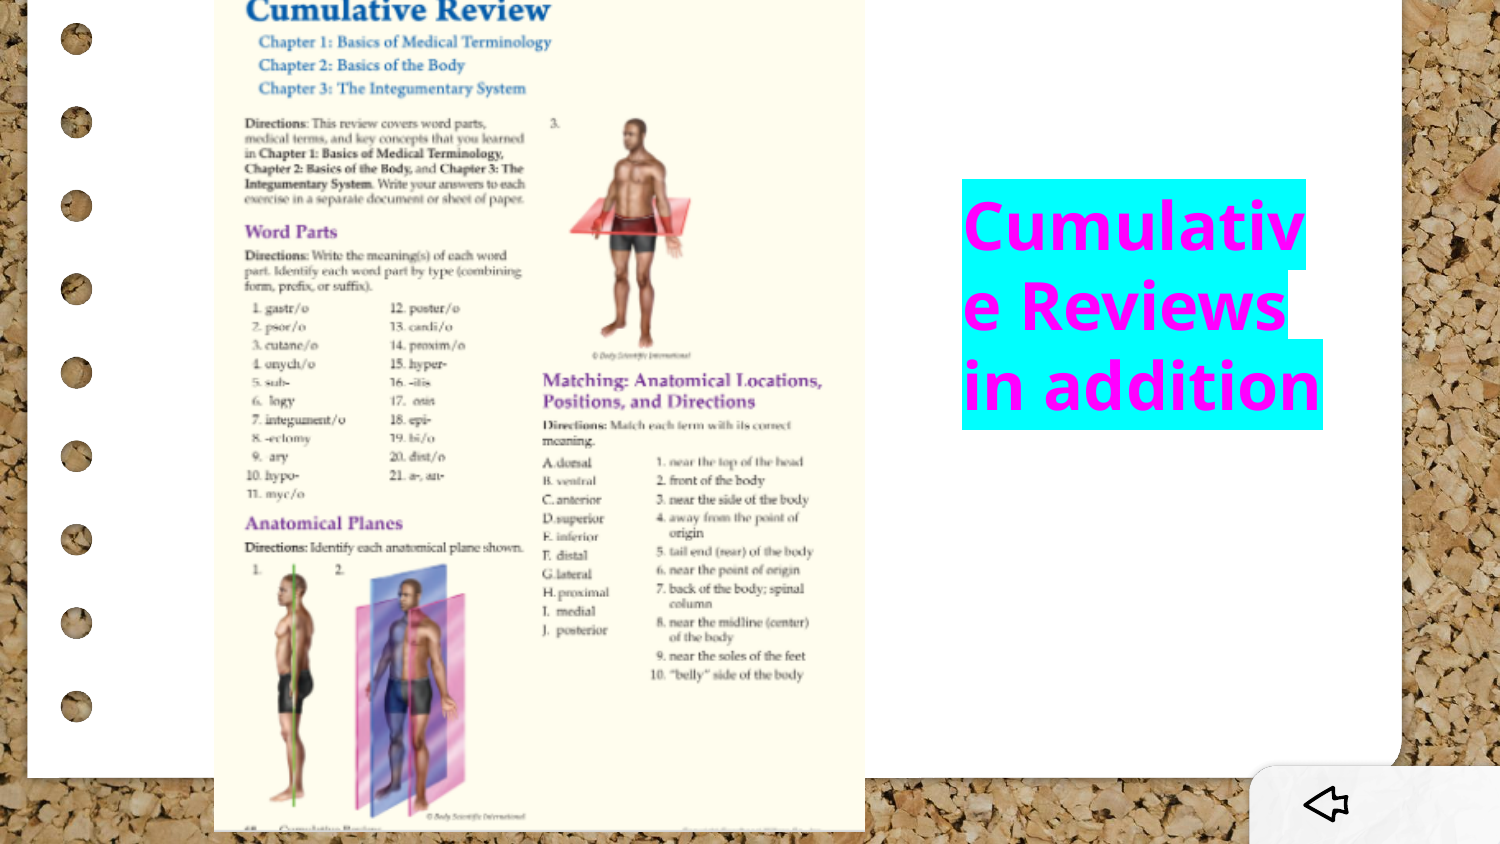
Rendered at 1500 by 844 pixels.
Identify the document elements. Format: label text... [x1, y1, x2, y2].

text_box [1304, 786, 1348, 822]
picture [0, 0, 1500, 844]
text_box Cumulative Reviews in addition [947, 168, 1348, 439]
